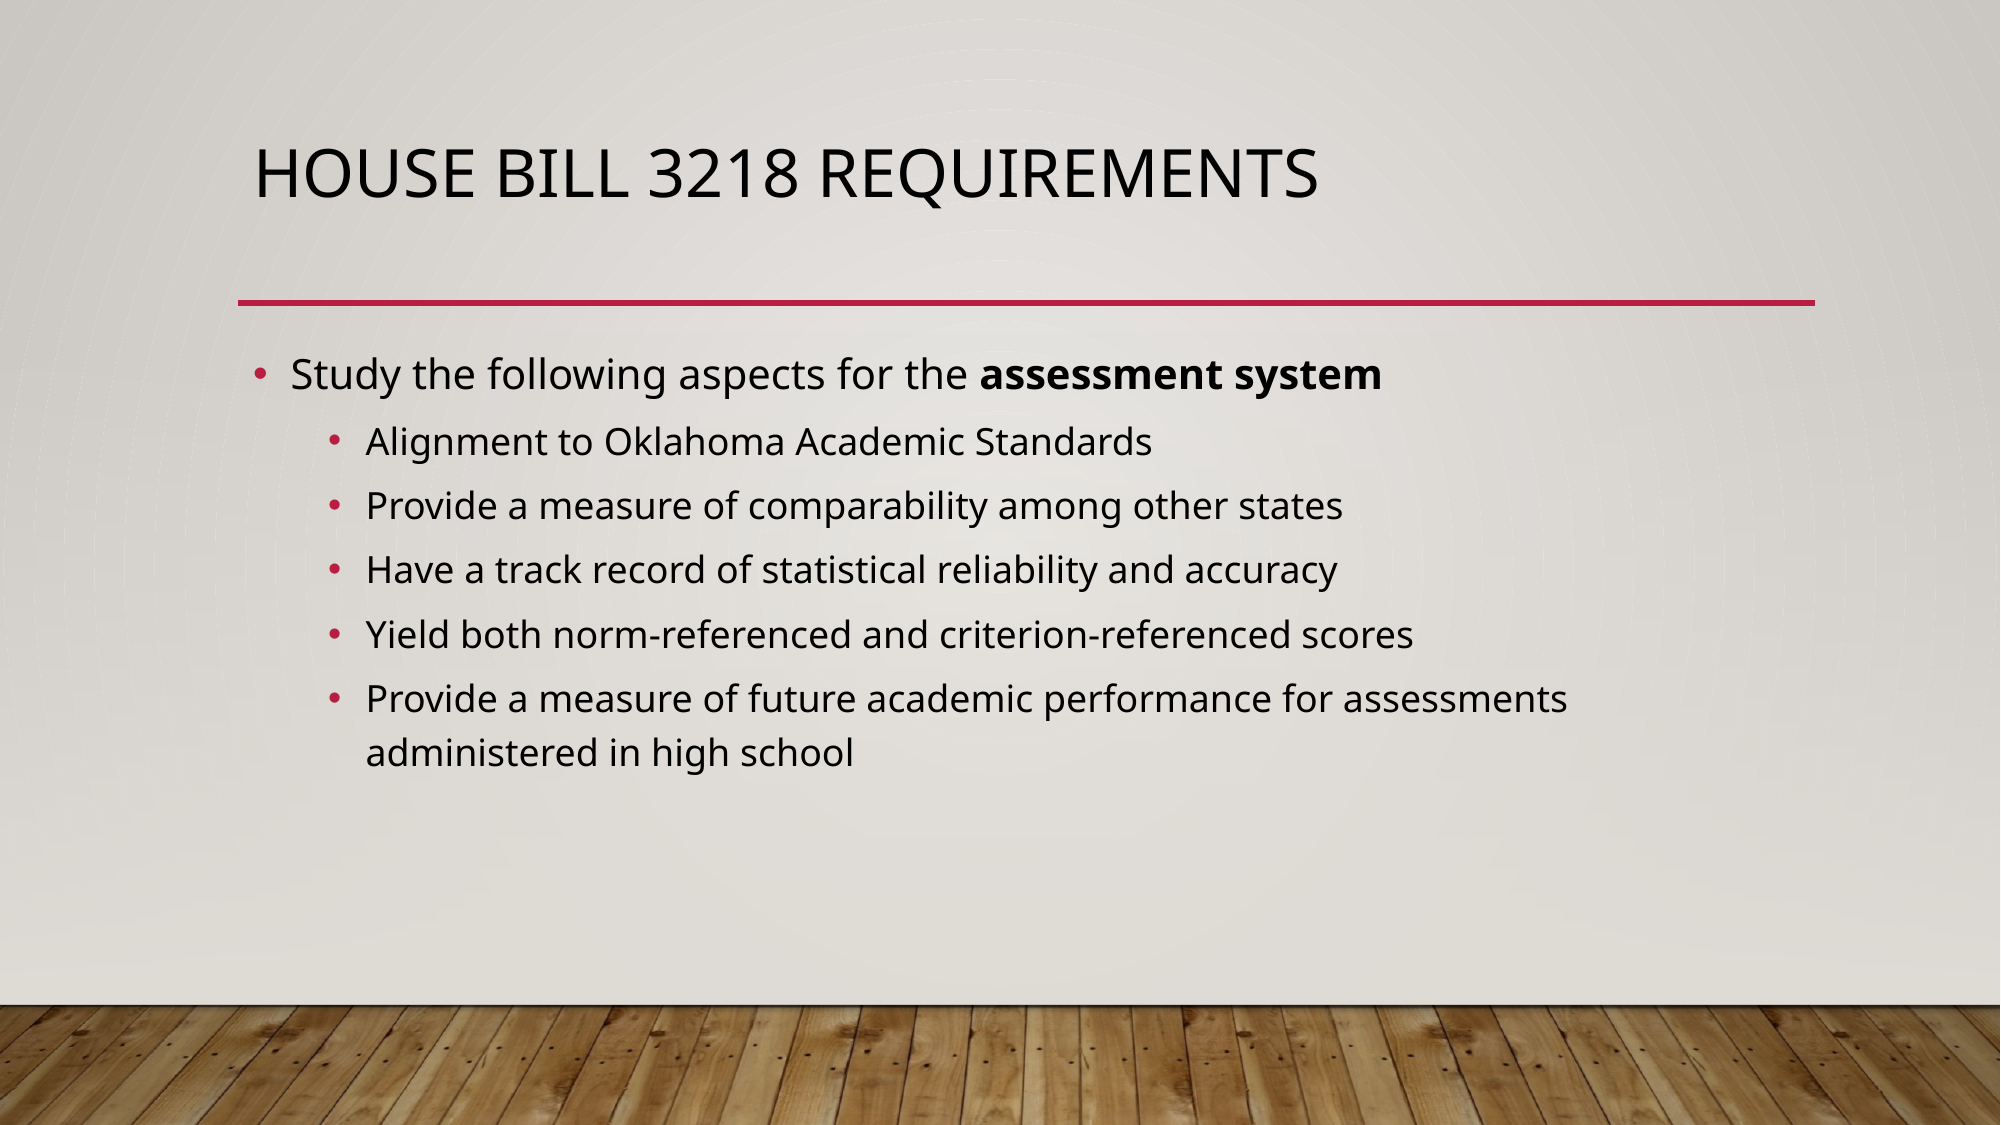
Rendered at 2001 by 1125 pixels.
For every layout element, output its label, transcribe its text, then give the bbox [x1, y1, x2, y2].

picture [0, 1005, 2000, 1125]
title House Bill 3218 Requirements [238, 131, 1814, 305]
list Study the following aspects for the assessment system Alignment to Oklahoma Academic Standards Provide a measure of comparability among other states Have a track record of statistical reliability and accuracy Yield both norm-referenced and criterion-referenced scores Provide a measure of future academic performance for assessments administered in high school [238, 330, 1814, 897]
